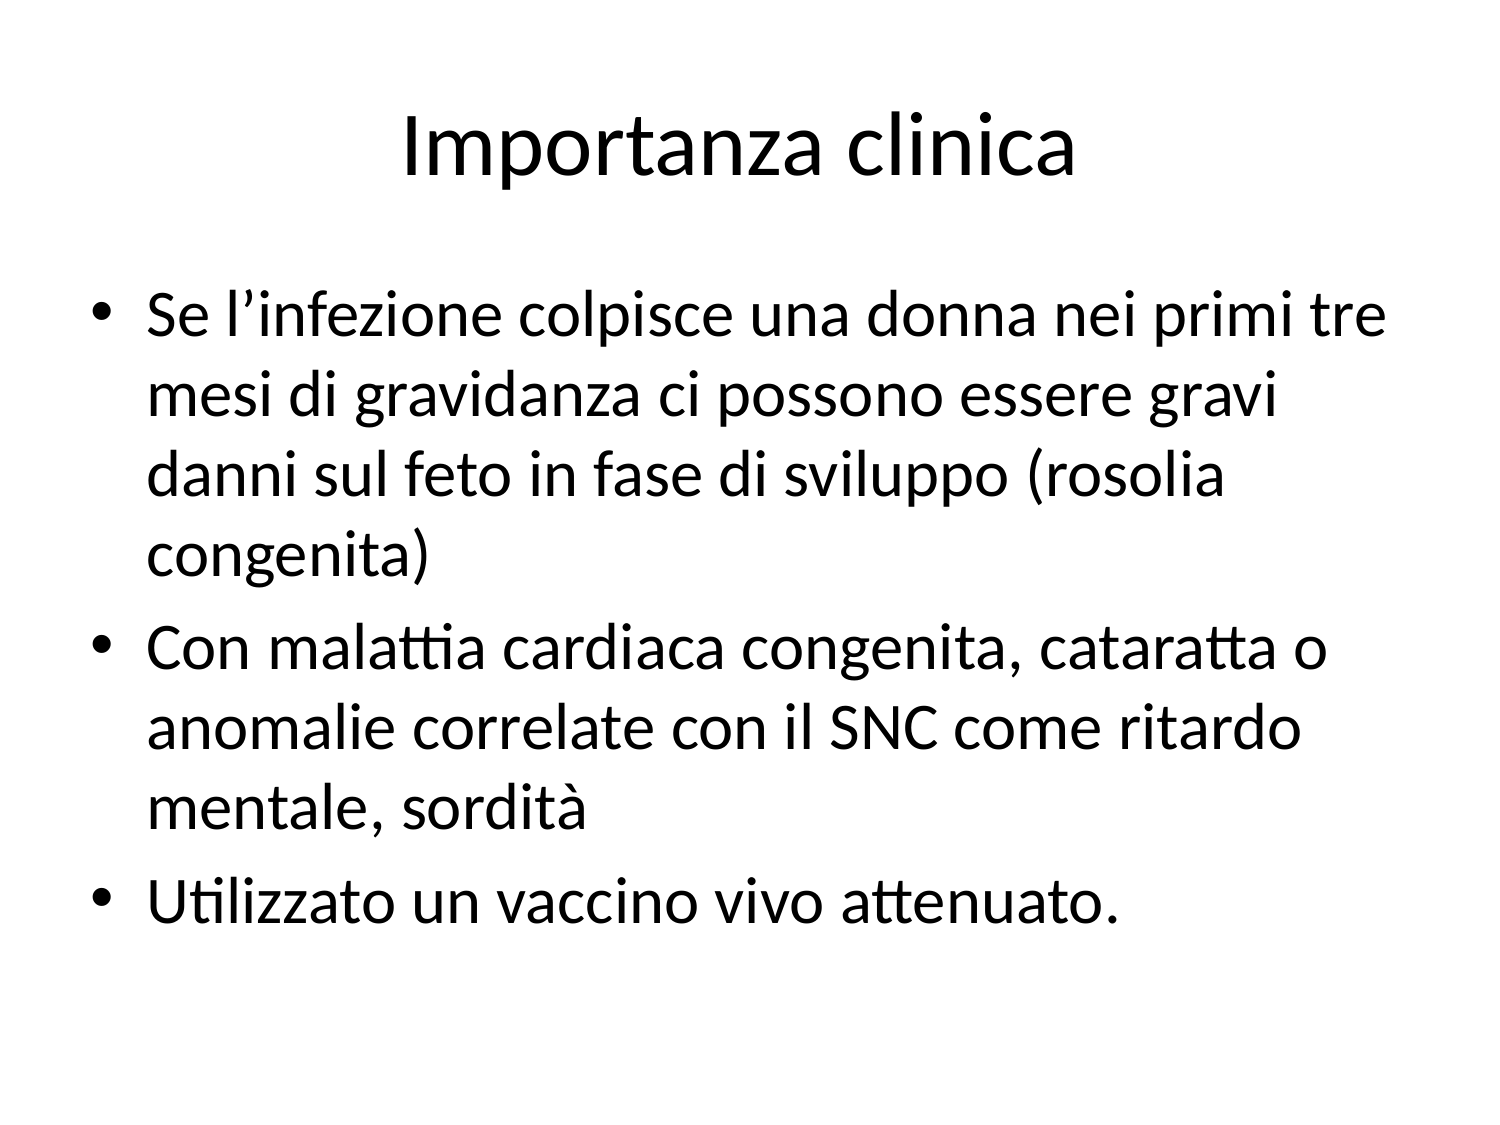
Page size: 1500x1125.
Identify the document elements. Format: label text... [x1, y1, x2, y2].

list Se l’infezione colpisce una donna nei primi tre mesi di gravidanza ci possono essere gravi danni sul feto in fase di sviluppo (rosolia congenita) Con malattia cardiaca congenita, cataratta o anomalie correlate con il SNC come ritardo mentale, sordità Utilizzato un vaccino vivo attenuato. [74, 262, 1426, 1006]
title Importanza clinica [74, 44, 1426, 233]
